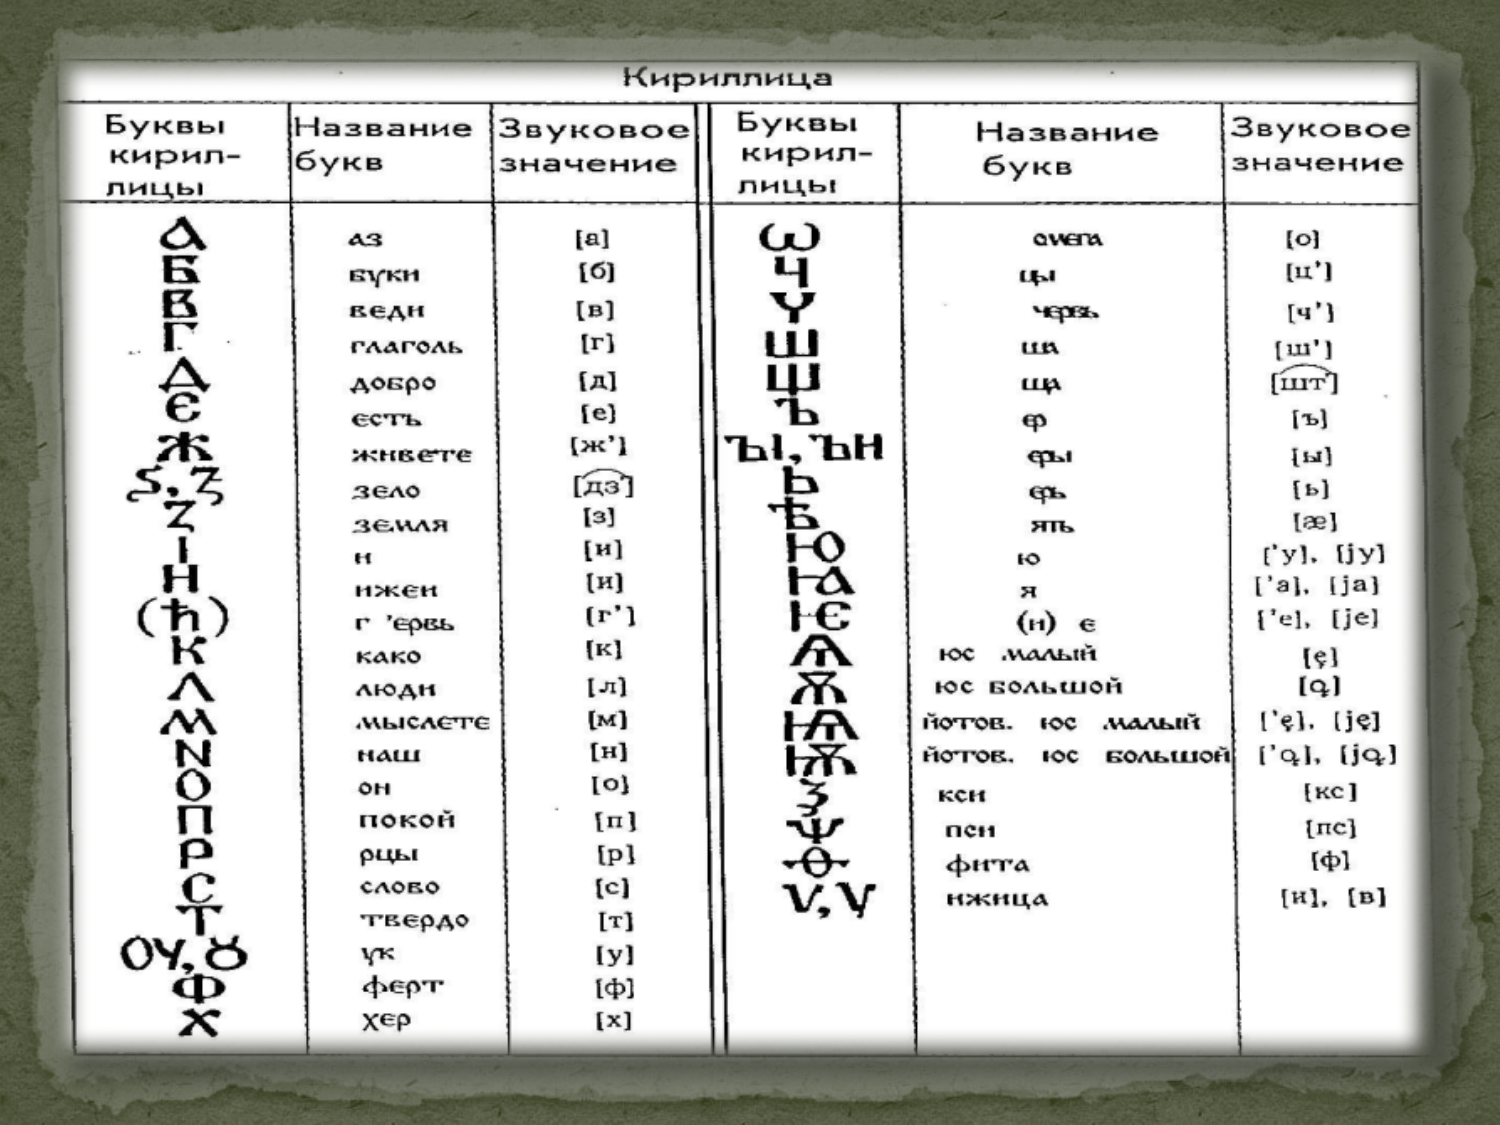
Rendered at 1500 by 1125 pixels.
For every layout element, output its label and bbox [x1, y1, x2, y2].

picture [51, 51, 1436, 1064]
